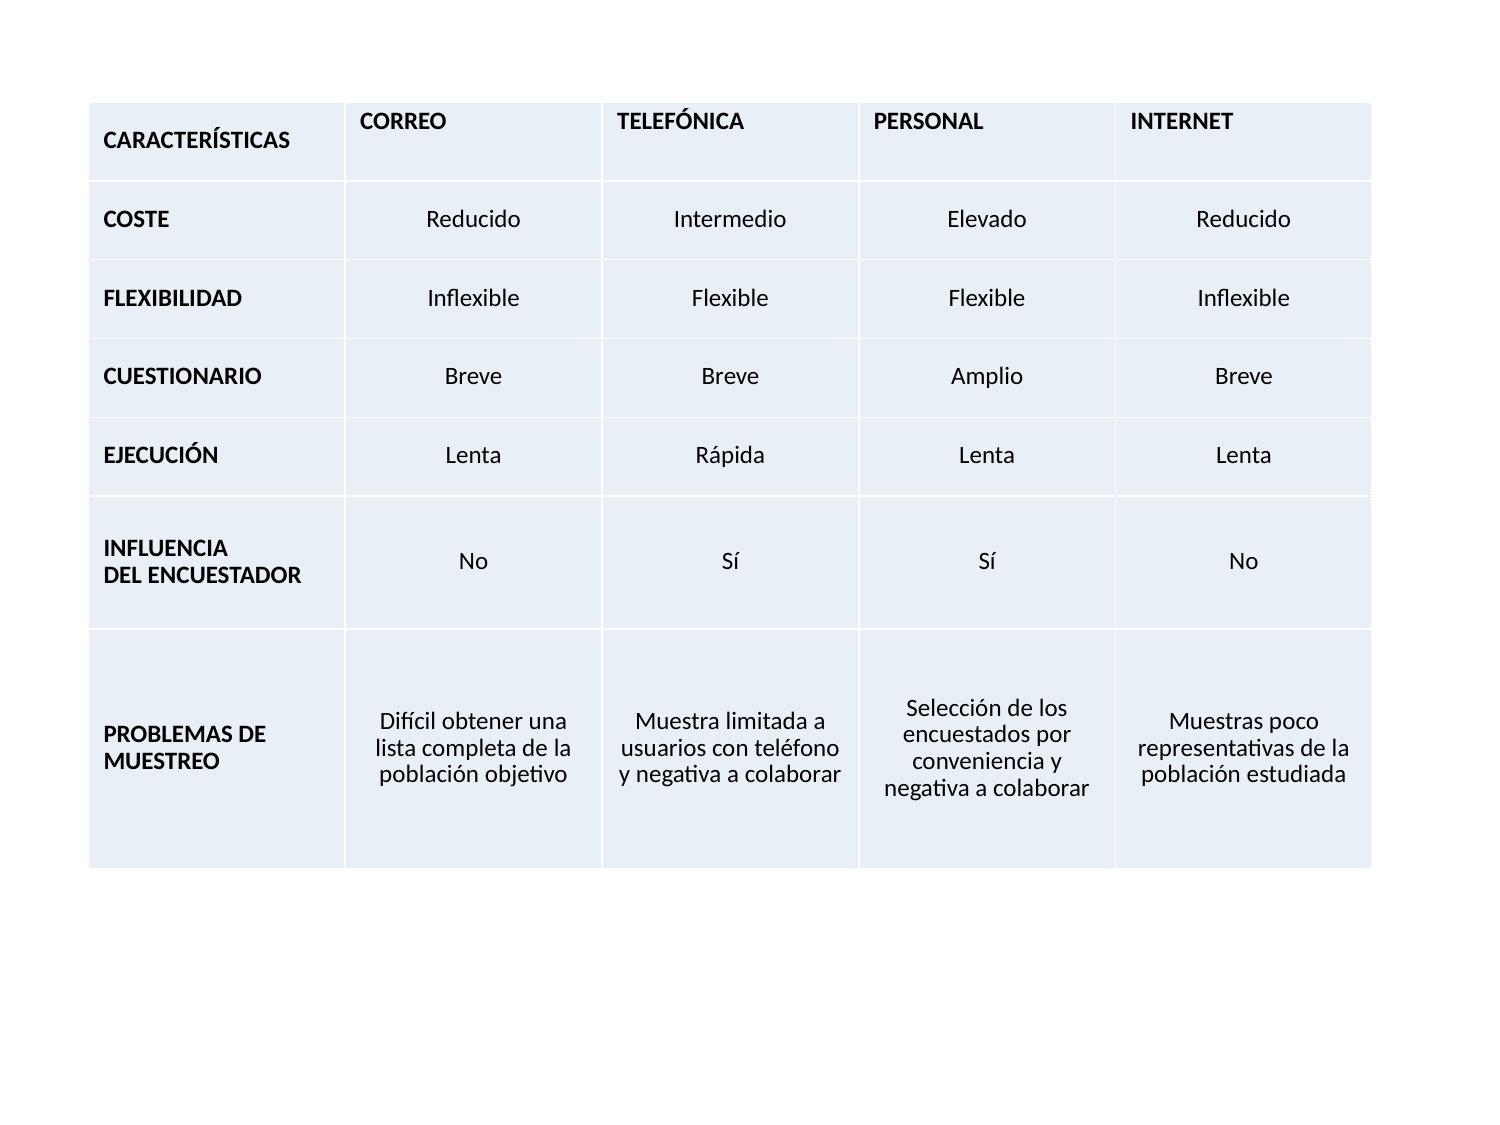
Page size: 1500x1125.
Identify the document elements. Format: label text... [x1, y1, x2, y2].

table_cell Selección de los encuestados por conveniencia y negativa a colaborar [860, 630, 1115, 868]
table_cell Breve [1116, 339, 1371, 417]
table_cell Breve [346, 339, 601, 417]
table_cell Muestras poco representativas de la población estudiada [1116, 630, 1371, 868]
table_cell Lenta [346, 418, 601, 495]
table_cell Flexible [603, 260, 858, 338]
table_cell Elevado [860, 182, 1115, 259]
table_header INTERNET [1116, 103, 1371, 180]
table_cell Reducido [1116, 182, 1371, 259]
table_cell Amplio [860, 339, 1115, 417]
table_cell Reducido [346, 182, 601, 259]
table_cell Lenta [860, 418, 1115, 495]
table_cell Sí [860, 497, 1115, 628]
table_cell PROBLEMAS DE MUESTREO [89, 630, 344, 868]
table_cell Inflexible [1116, 260, 1371, 338]
table_header CARACTERÍSTICAS [89, 103, 344, 180]
table_cell CUESTIONARIO [89, 339, 344, 417]
table_cell Rápida [603, 418, 858, 495]
table_cell Muestra limitada a usuarios con teléfono y negativa a colaborar [603, 630, 858, 868]
table_cell Inflexible [346, 260, 601, 338]
table_header TELEFÓNICA [603, 103, 858, 180]
table_cell Flexible [860, 260, 1115, 338]
table_cell No [346, 497, 601, 628]
table_cell EJECUCIÓN [89, 418, 344, 495]
table_cell Breve [603, 339, 858, 417]
table_cell COSTE [89, 182, 344, 259]
table_cell Lenta [1116, 418, 1371, 495]
table_cell FLEXIBILIDAD [89, 260, 344, 338]
table_cell Difícil obtener una lista completa de la población objetivo [346, 630, 601, 868]
table_cell No [1116, 497, 1371, 628]
table_cell INFLUENCIA DEL ENCUESTADOR [89, 497, 344, 628]
table_cell Sí [603, 497, 858, 628]
table_header PERSONAL [860, 103, 1115, 180]
table_header CORREO [346, 103, 601, 180]
table_cell Intermedio [603, 182, 858, 259]
